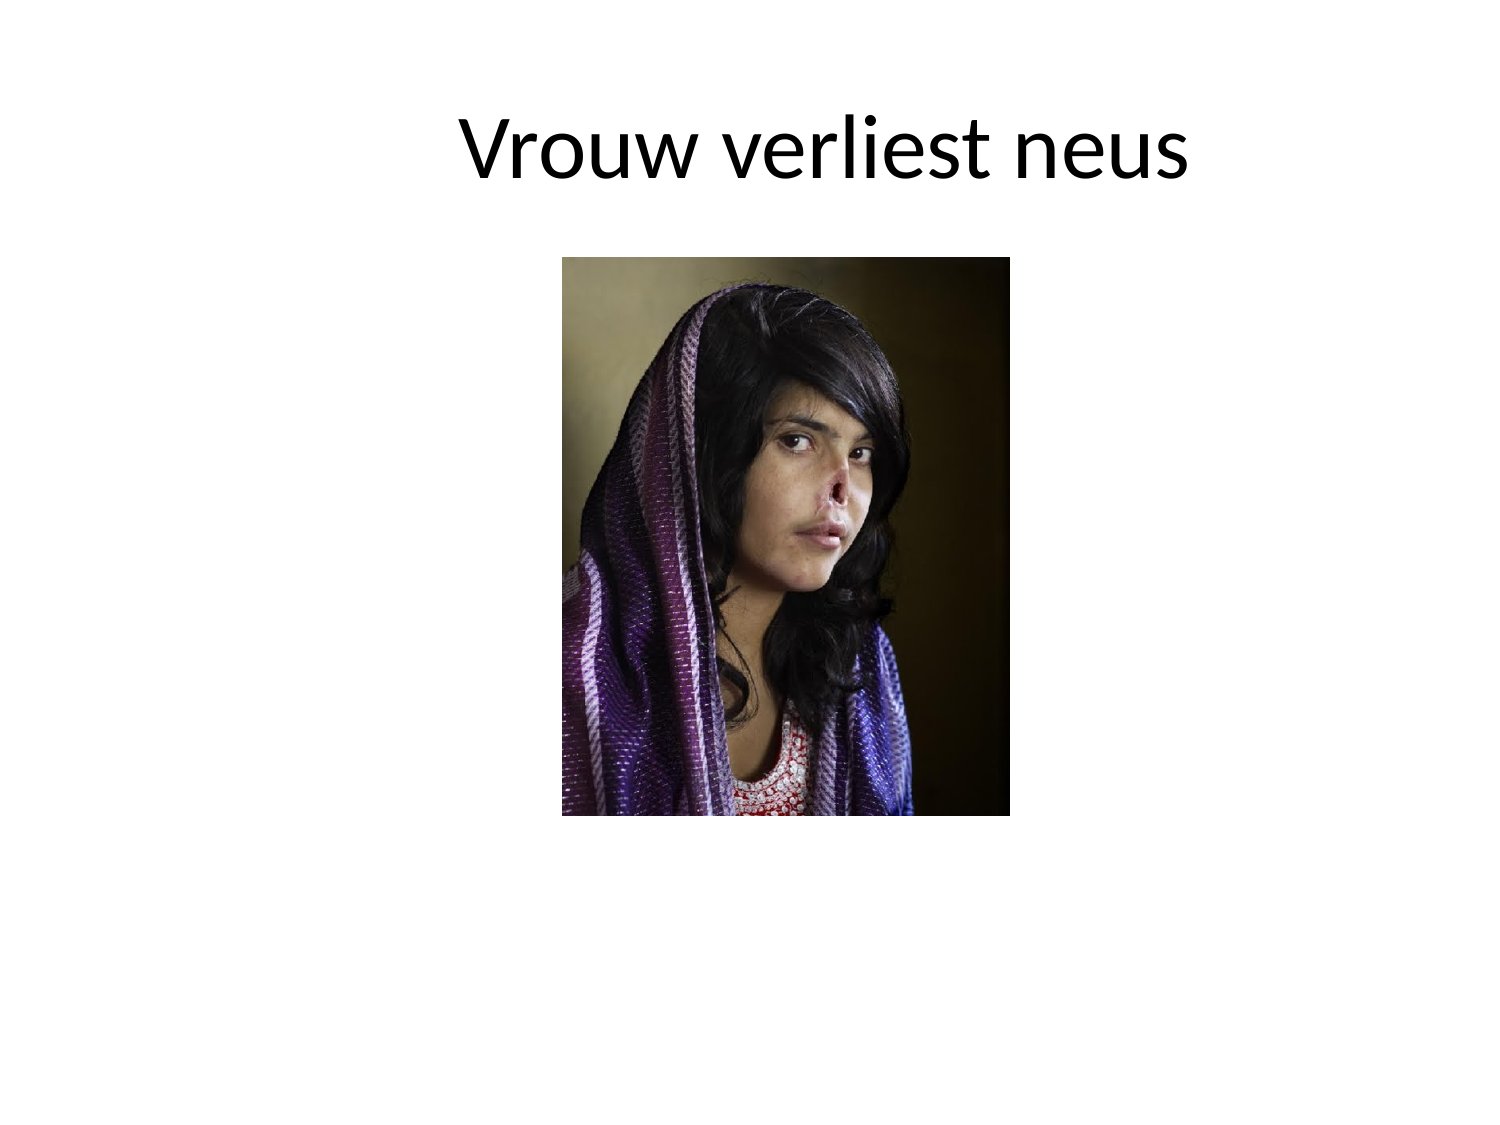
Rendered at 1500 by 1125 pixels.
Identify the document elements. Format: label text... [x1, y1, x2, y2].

picture [562, 257, 1010, 816]
title Vrouw verliest neus [187, 70, 1463, 214]
